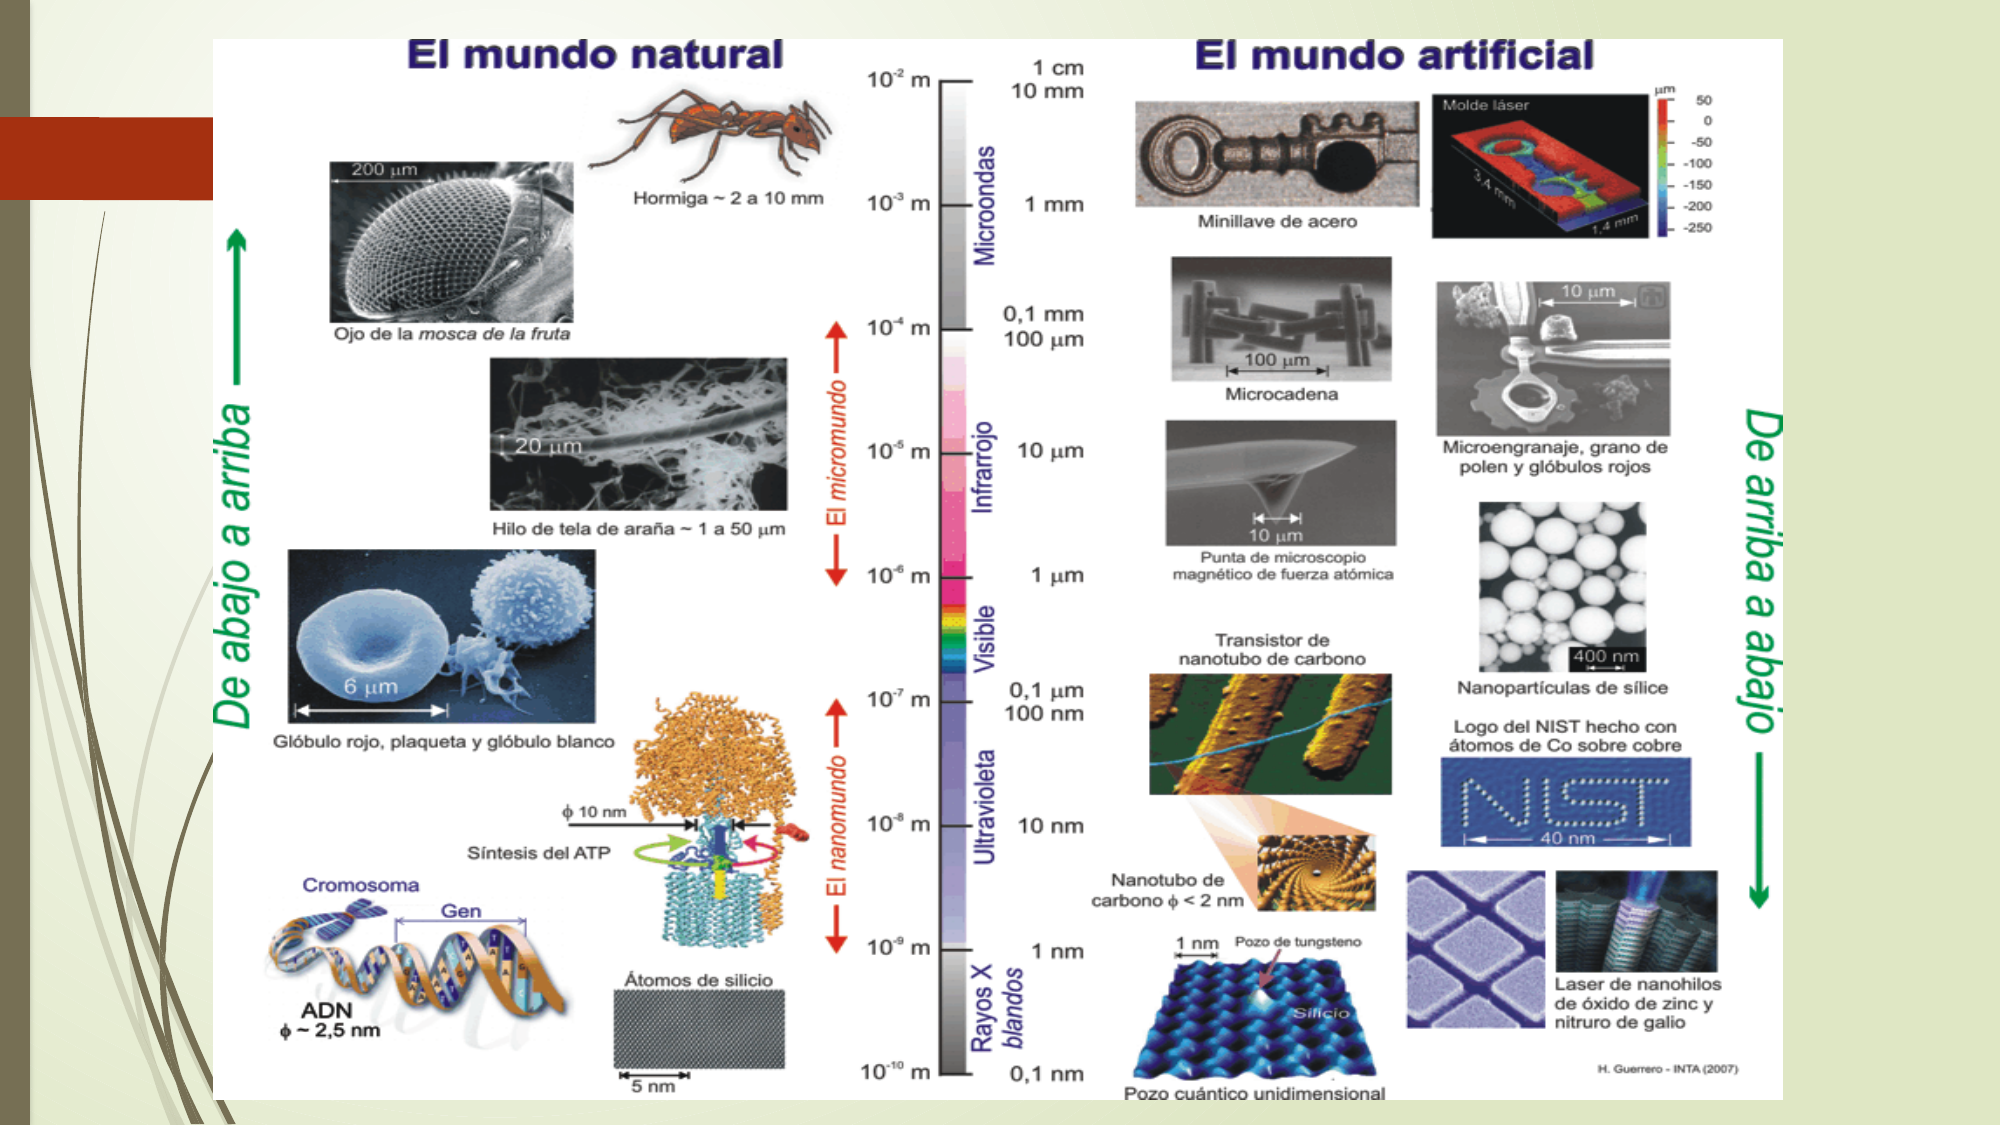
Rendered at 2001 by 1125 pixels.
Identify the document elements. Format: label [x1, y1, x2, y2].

list [213, 39, 1783, 1100]
